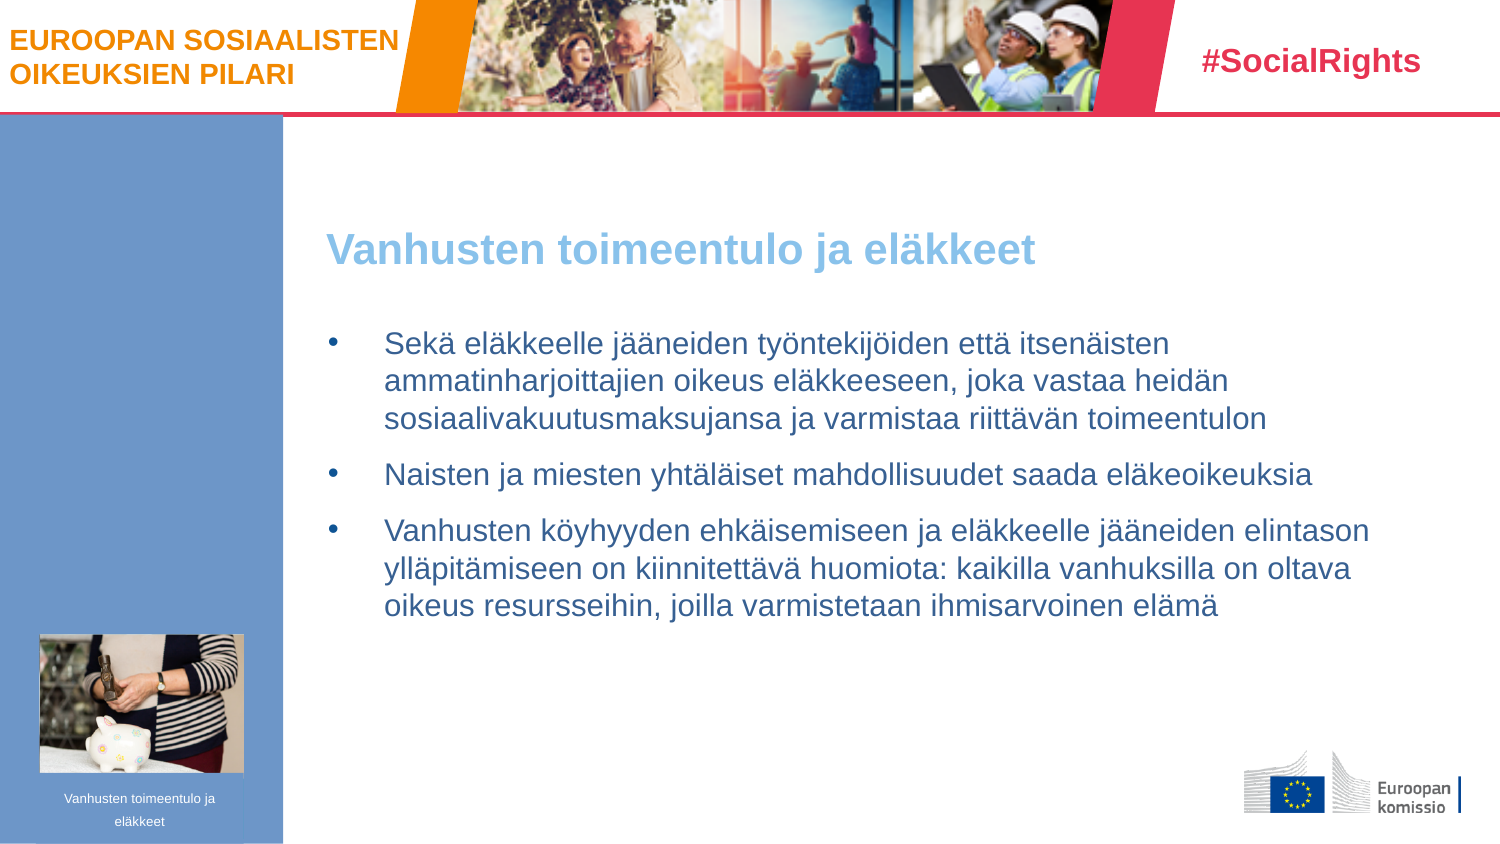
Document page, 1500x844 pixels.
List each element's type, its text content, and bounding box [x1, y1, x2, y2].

text_box Vanhusten toimeentulo ja eläkkeet [311, 200, 1471, 316]
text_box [35, 634, 244, 844]
text_box [0, 113, 285, 844]
picture [1244, 750, 1461, 813]
picture [458, 0, 1112, 112]
list Sekä eläkkeelle jääneiden työntekijöiden että itsenäisten ammatinharjoittajien oikeus eläkkeeseen, joka vastaa heidän sosiaalivakuutusmaksujansa ja varmistaa riittävän toimeentulon Naisten ja miesten yhtäläiset mahdollisuudet saada eläkeoikeuksia Vanhusten köyhyyden ehkäisemiseen ja eläkkeelle jääneiden elintason ylläpitämiseen on kiinnitettävä huomiota: kaikilla vanhuksilla on oltava oikeus resursseihin, joilla varmistetaan ihmisarvoinen elämä [312, 316, 1402, 763]
